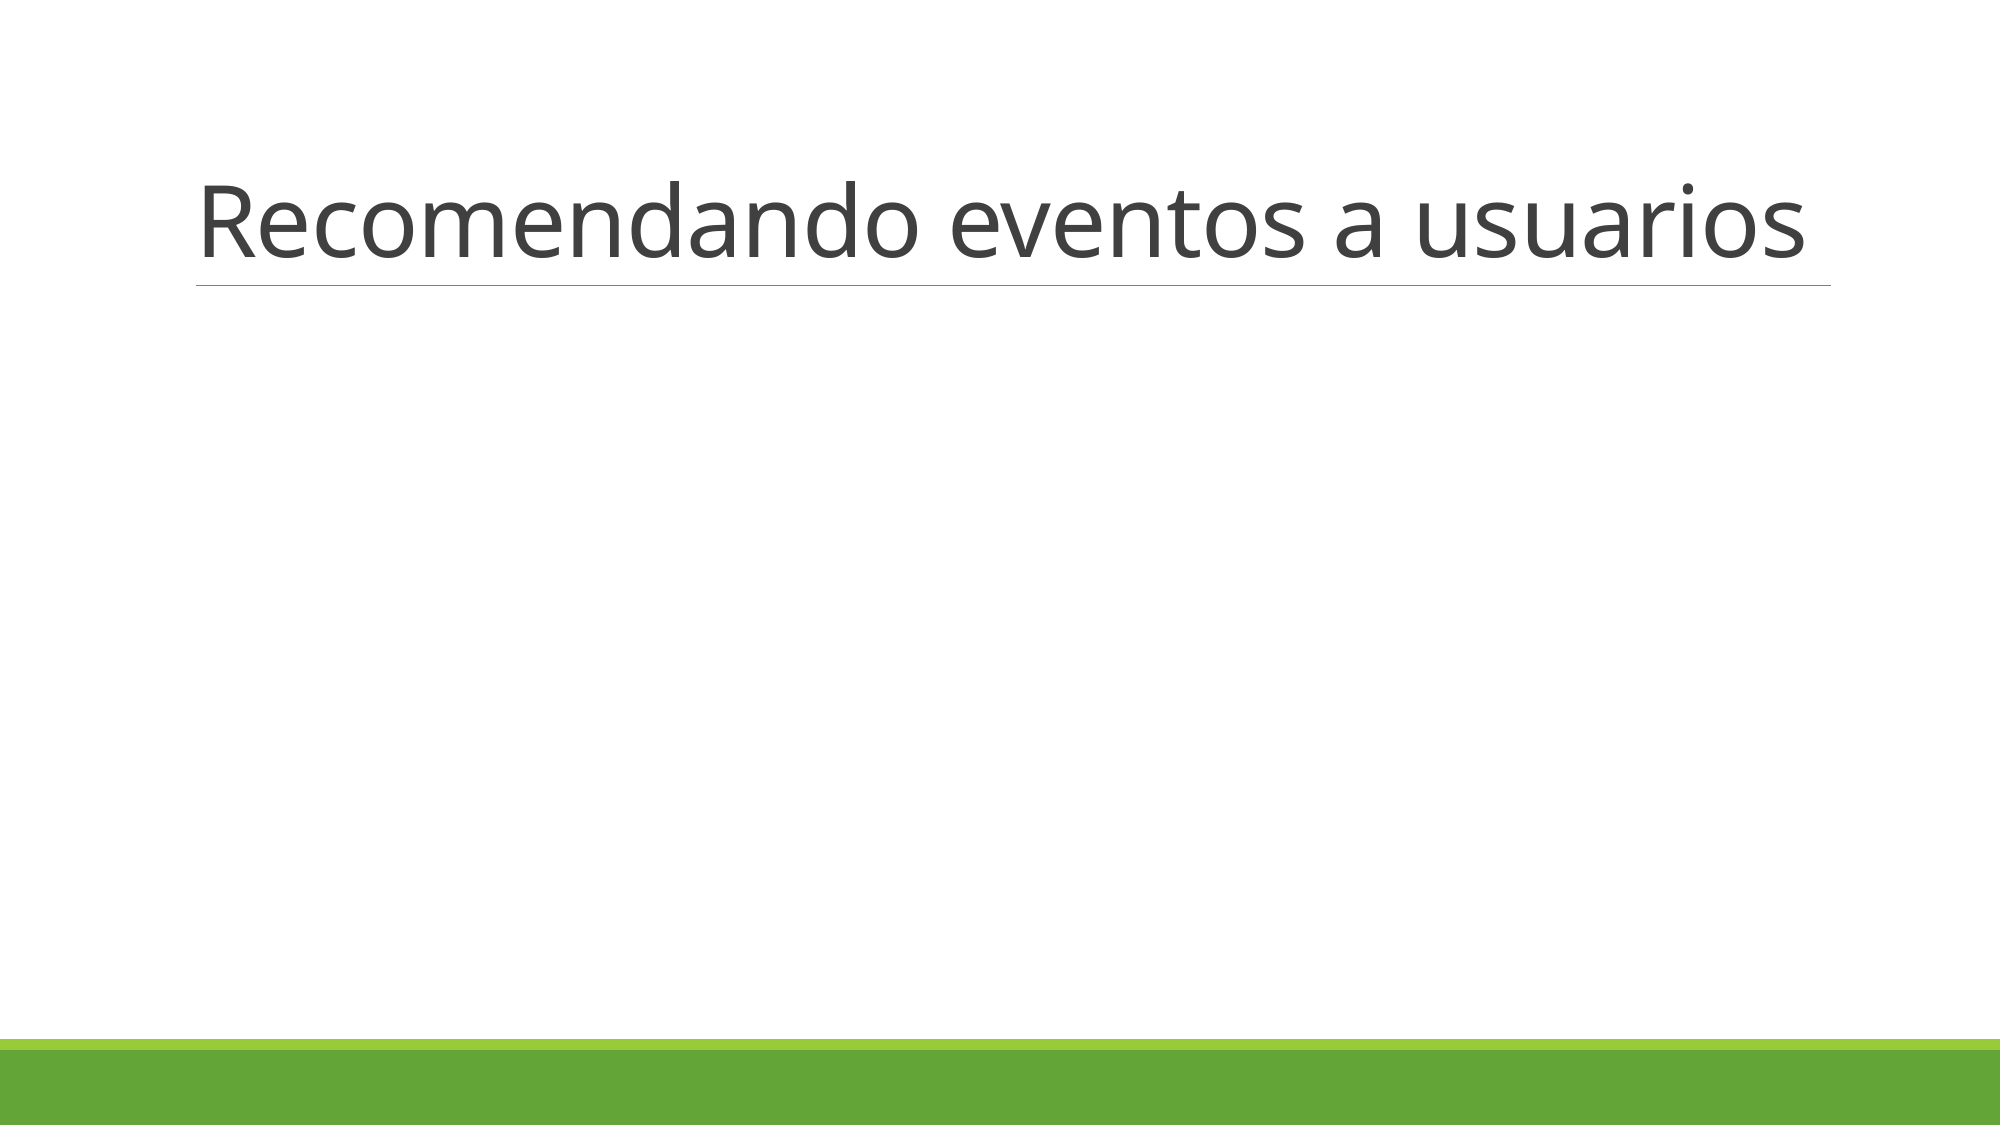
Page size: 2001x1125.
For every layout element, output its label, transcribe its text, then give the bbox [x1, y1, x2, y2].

title Recomendando eventos a usuarios [180, 47, 1830, 285]
